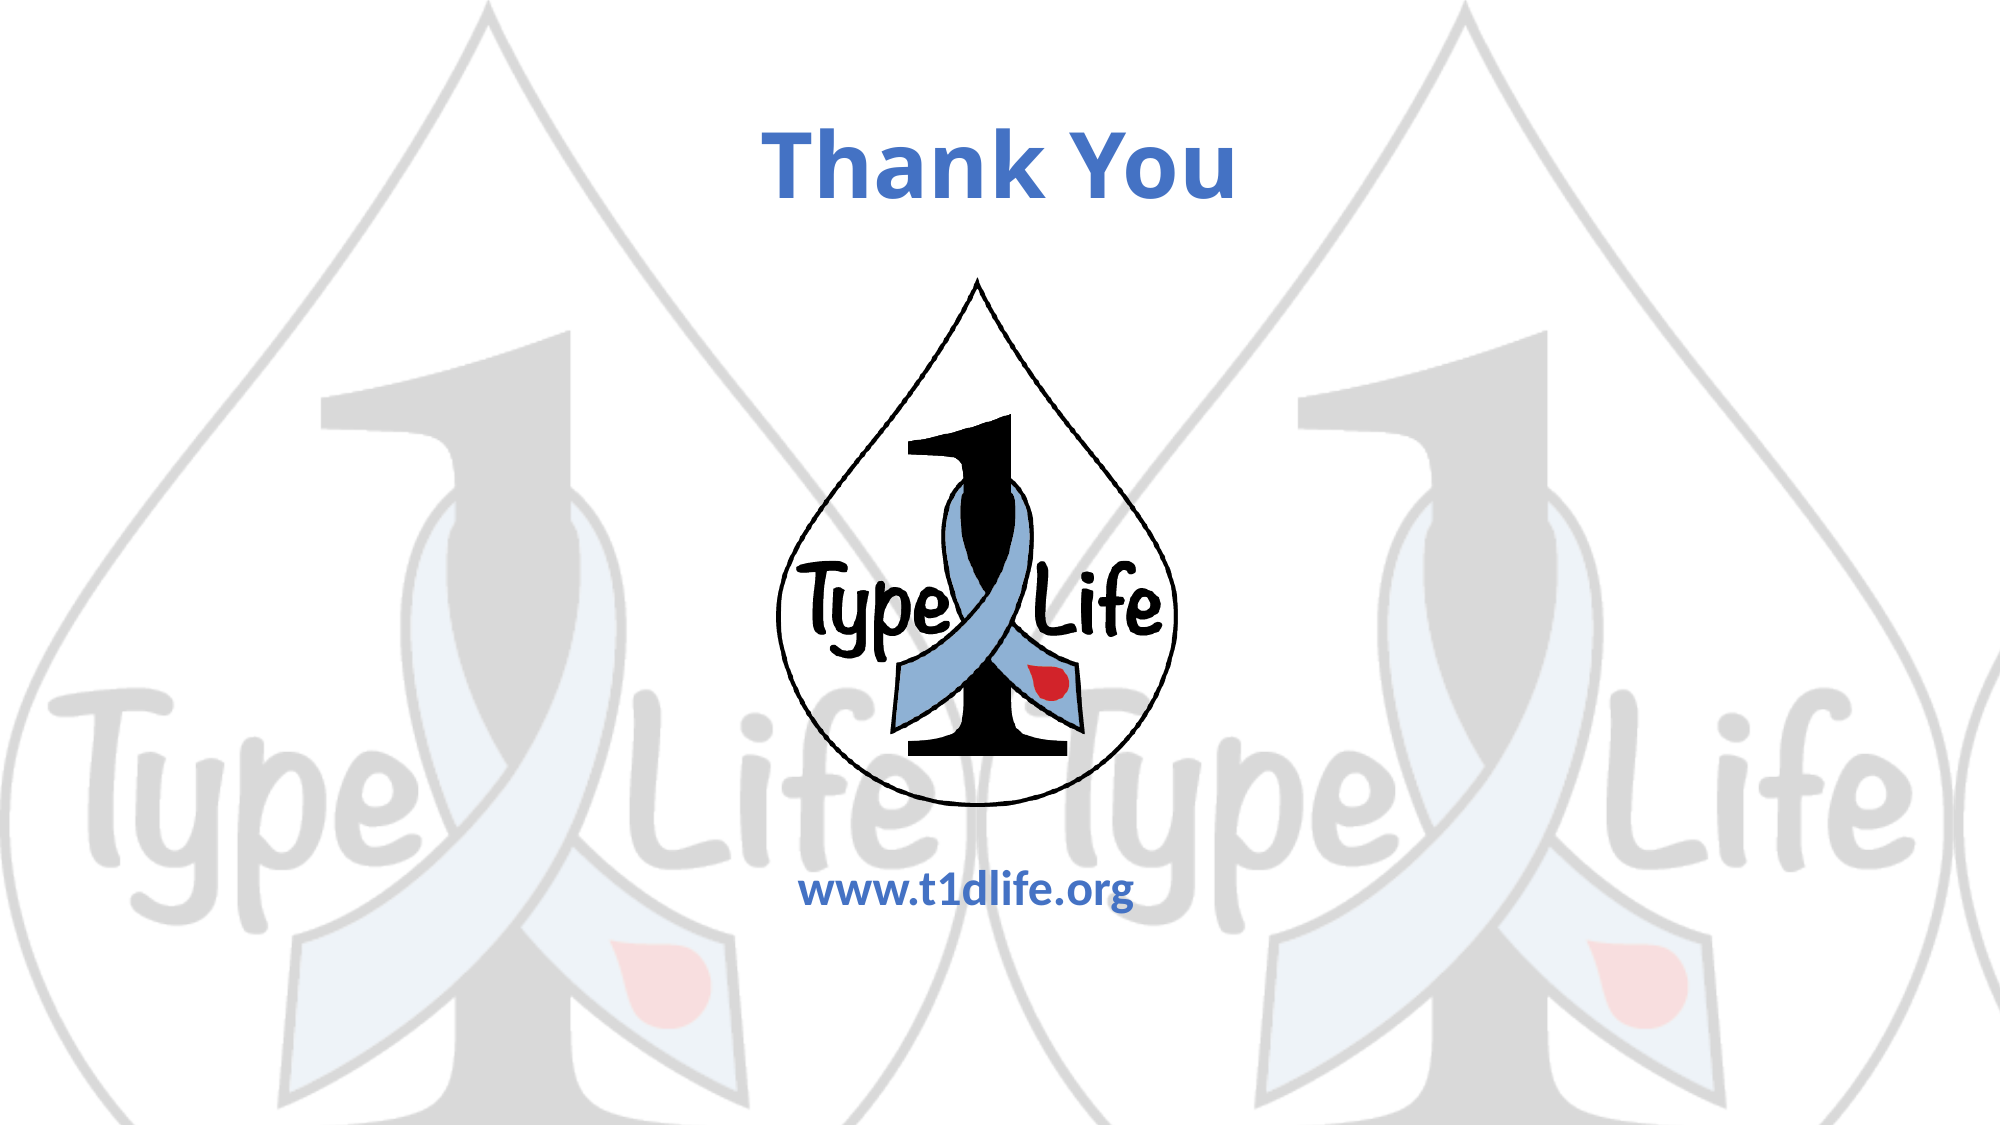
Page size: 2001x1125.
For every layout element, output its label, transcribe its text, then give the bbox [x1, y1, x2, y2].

text_box www.t1dlife.org [782, 847, 1573, 923]
title Thank You [137, 59, 1863, 278]
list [776, 277, 1178, 807]
